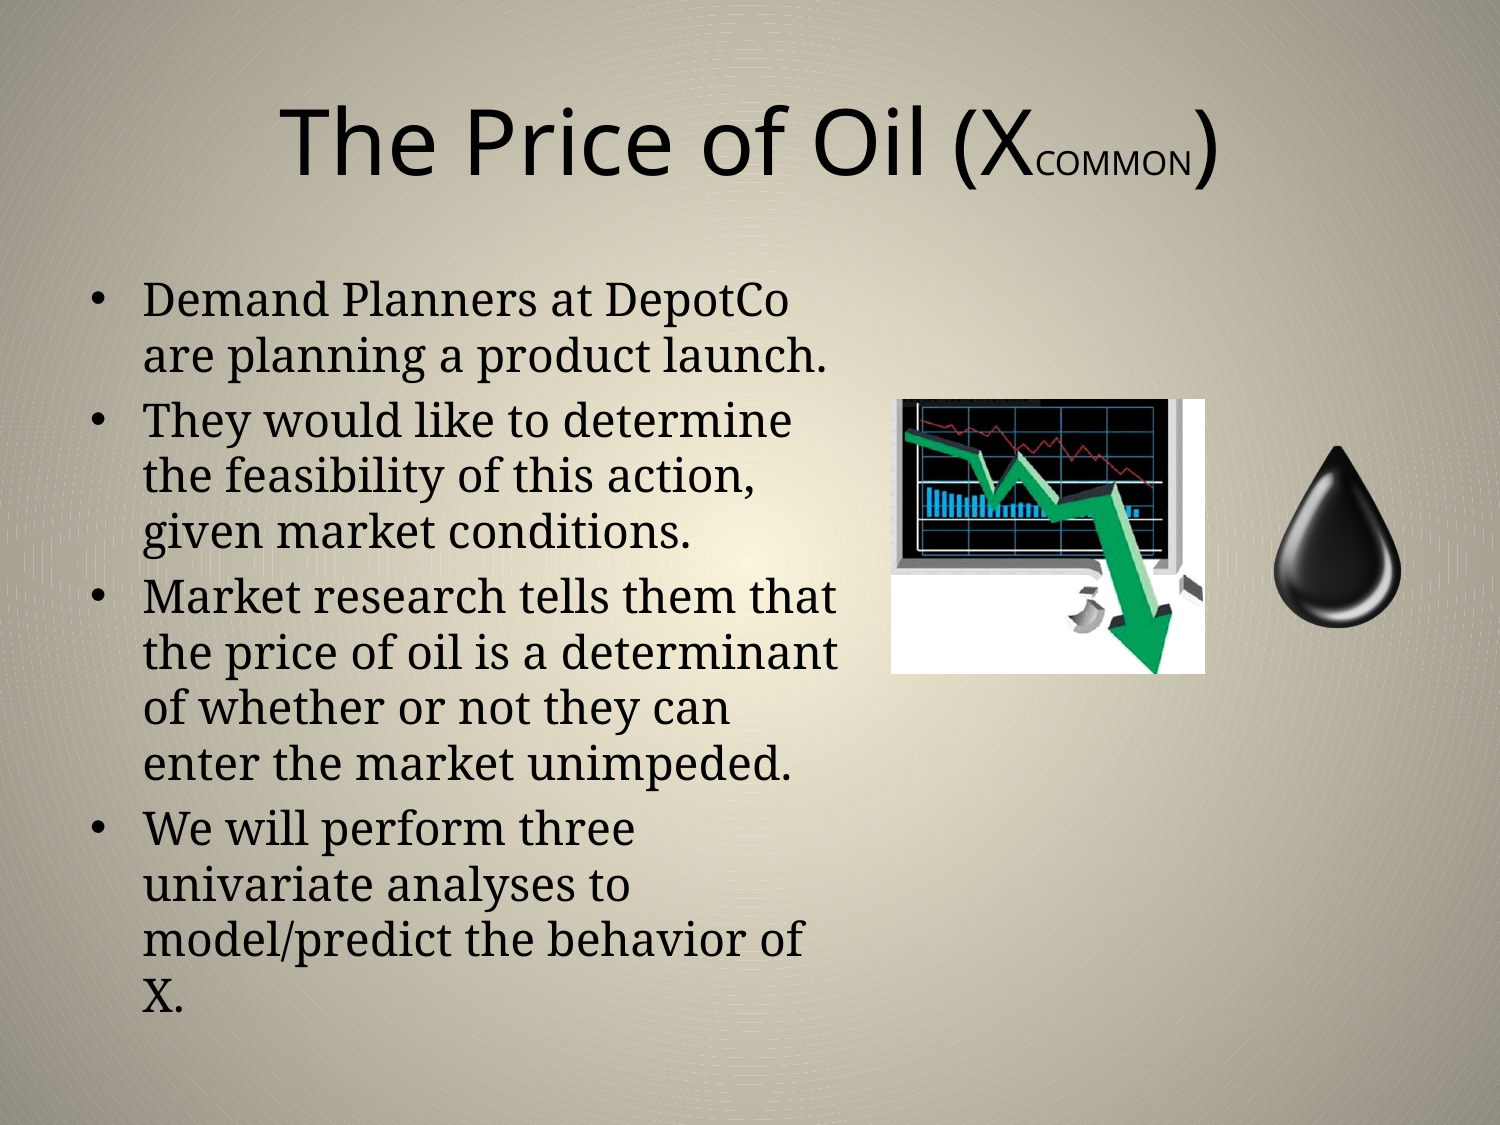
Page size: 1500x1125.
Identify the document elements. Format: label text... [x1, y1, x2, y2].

picture [1262, 432, 1414, 642]
list Demand Planners at DepotCo are planning a product launch. They would like to determine the feasibility of this action, given market conditions. Market research tells them that the price of oil is a determinant of whether or not they can enter the market unimpeded. We will perform three univariate analyses to model/predict the behavior of X. [75, 262, 863, 1075]
title The Price of Oil (XCOMMON) [75, 45, 1425, 233]
picture [891, 399, 1205, 674]
